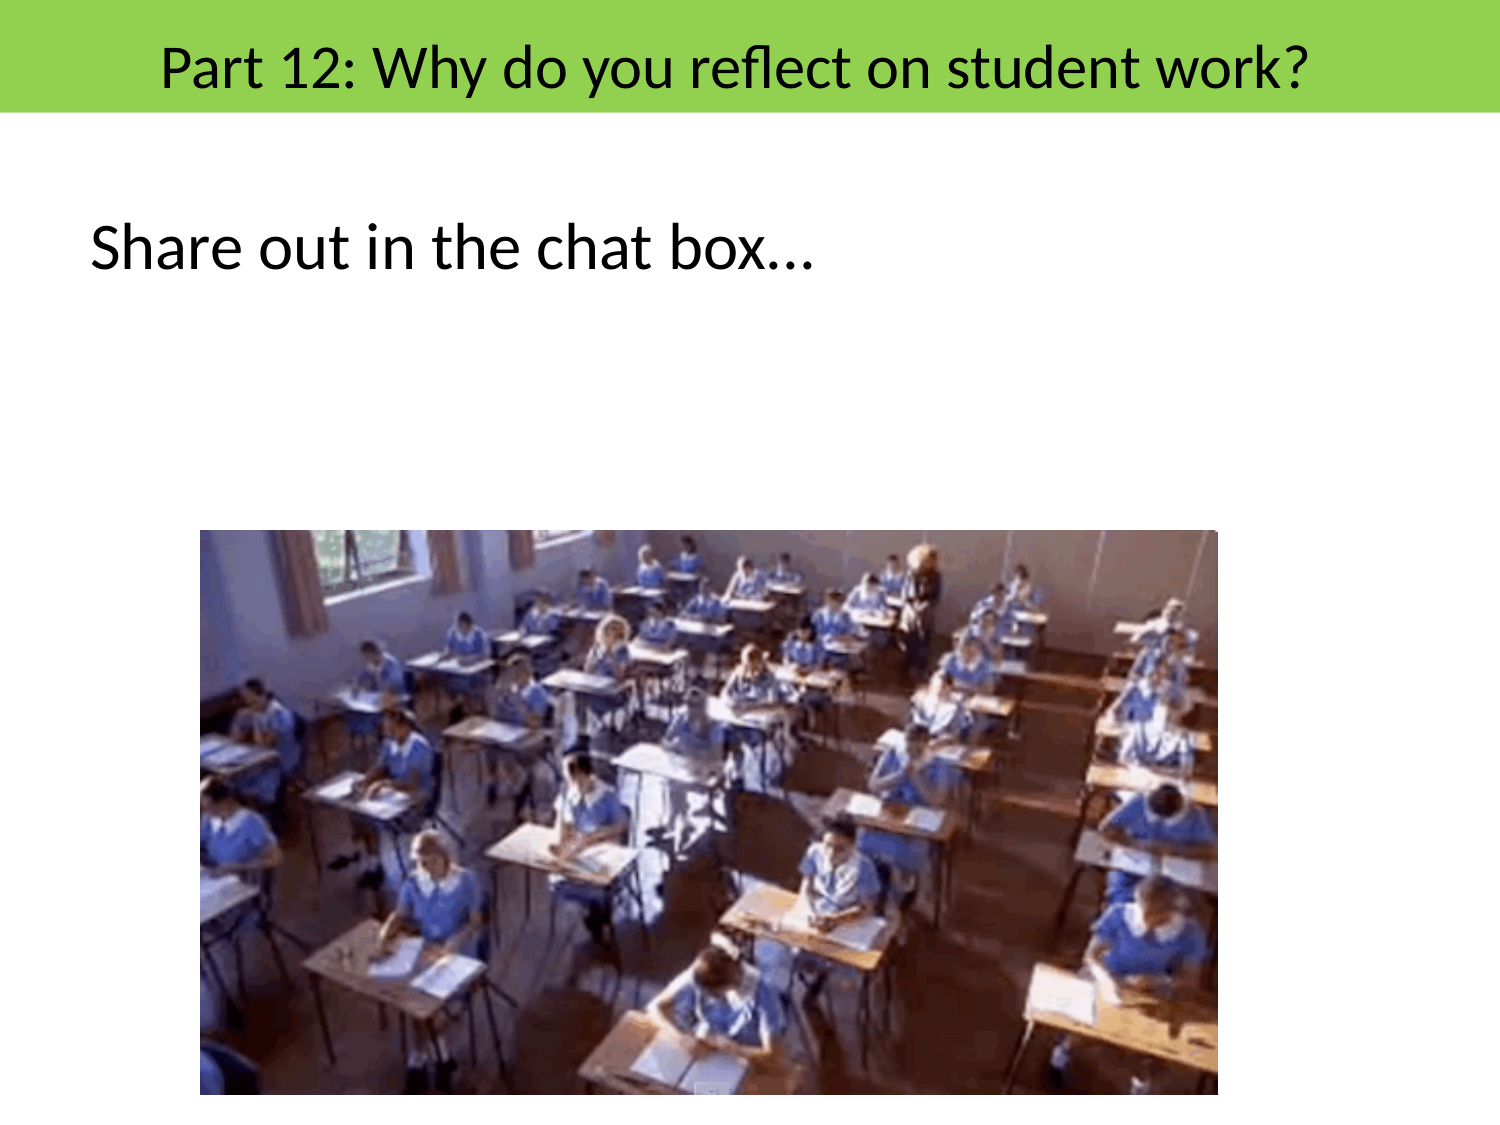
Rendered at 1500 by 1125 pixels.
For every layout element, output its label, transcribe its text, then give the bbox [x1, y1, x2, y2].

list Share out in the chat box... [75, 187, 1425, 449]
title Part 12: Why do you reflect on student work? [12, 0, 1462, 158]
picture [199, 530, 1218, 1096]
